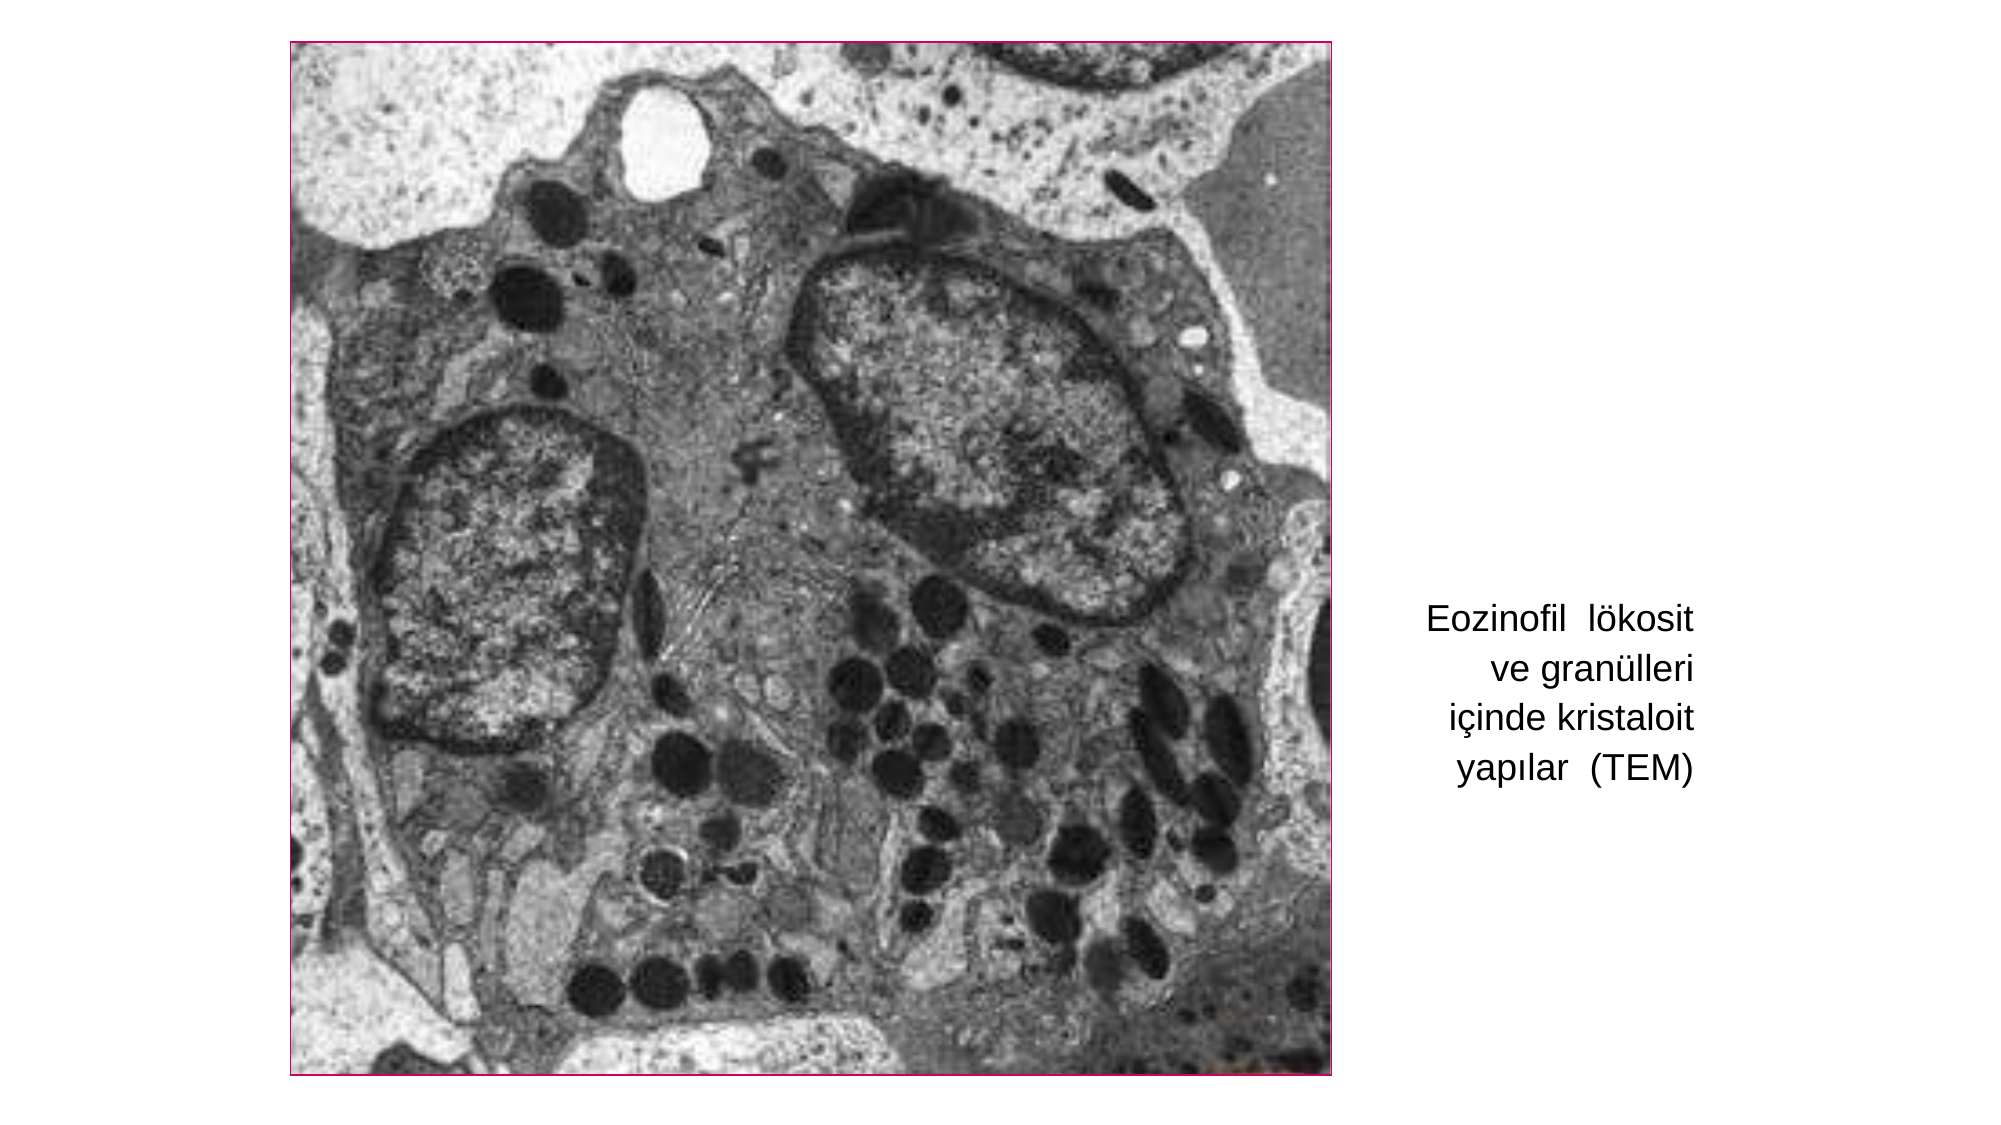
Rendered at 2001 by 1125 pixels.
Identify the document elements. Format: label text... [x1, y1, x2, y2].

text_box Eozinofil lökosit ve granülleri içinde kristaloit yapılar (TEM) [1401, 582, 1709, 795]
picture [291, 42, 1331, 1075]
